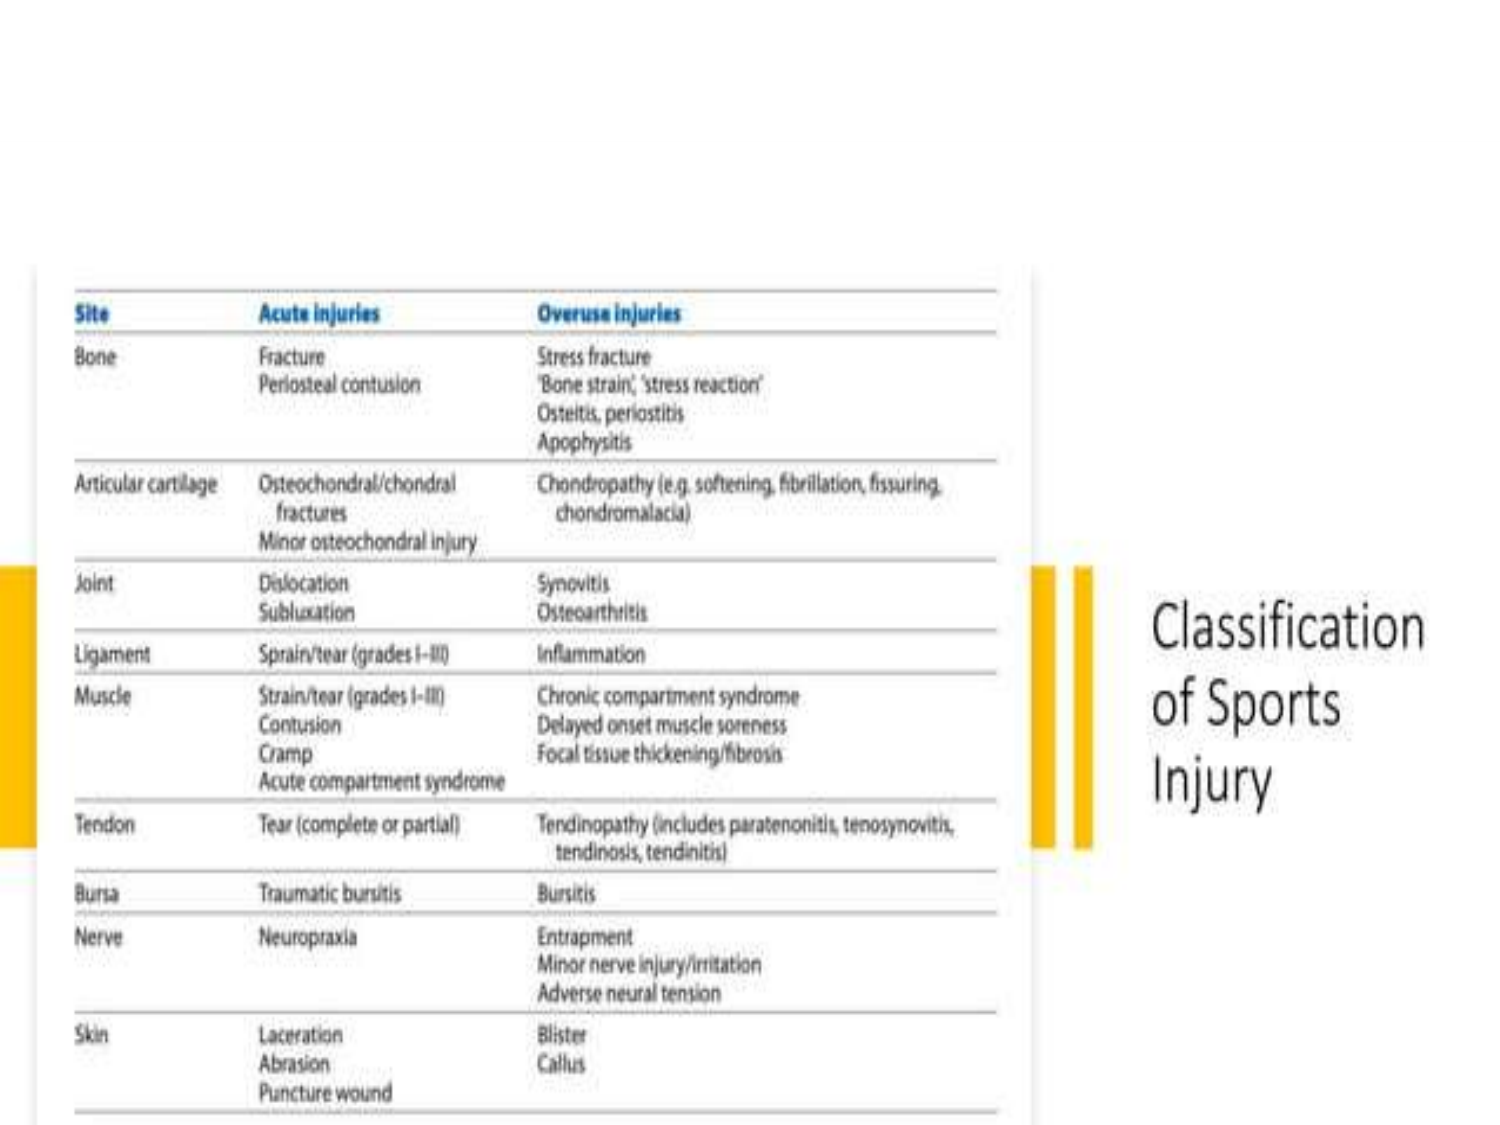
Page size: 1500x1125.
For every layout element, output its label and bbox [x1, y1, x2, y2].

picture [0, 139, 1500, 1125]
